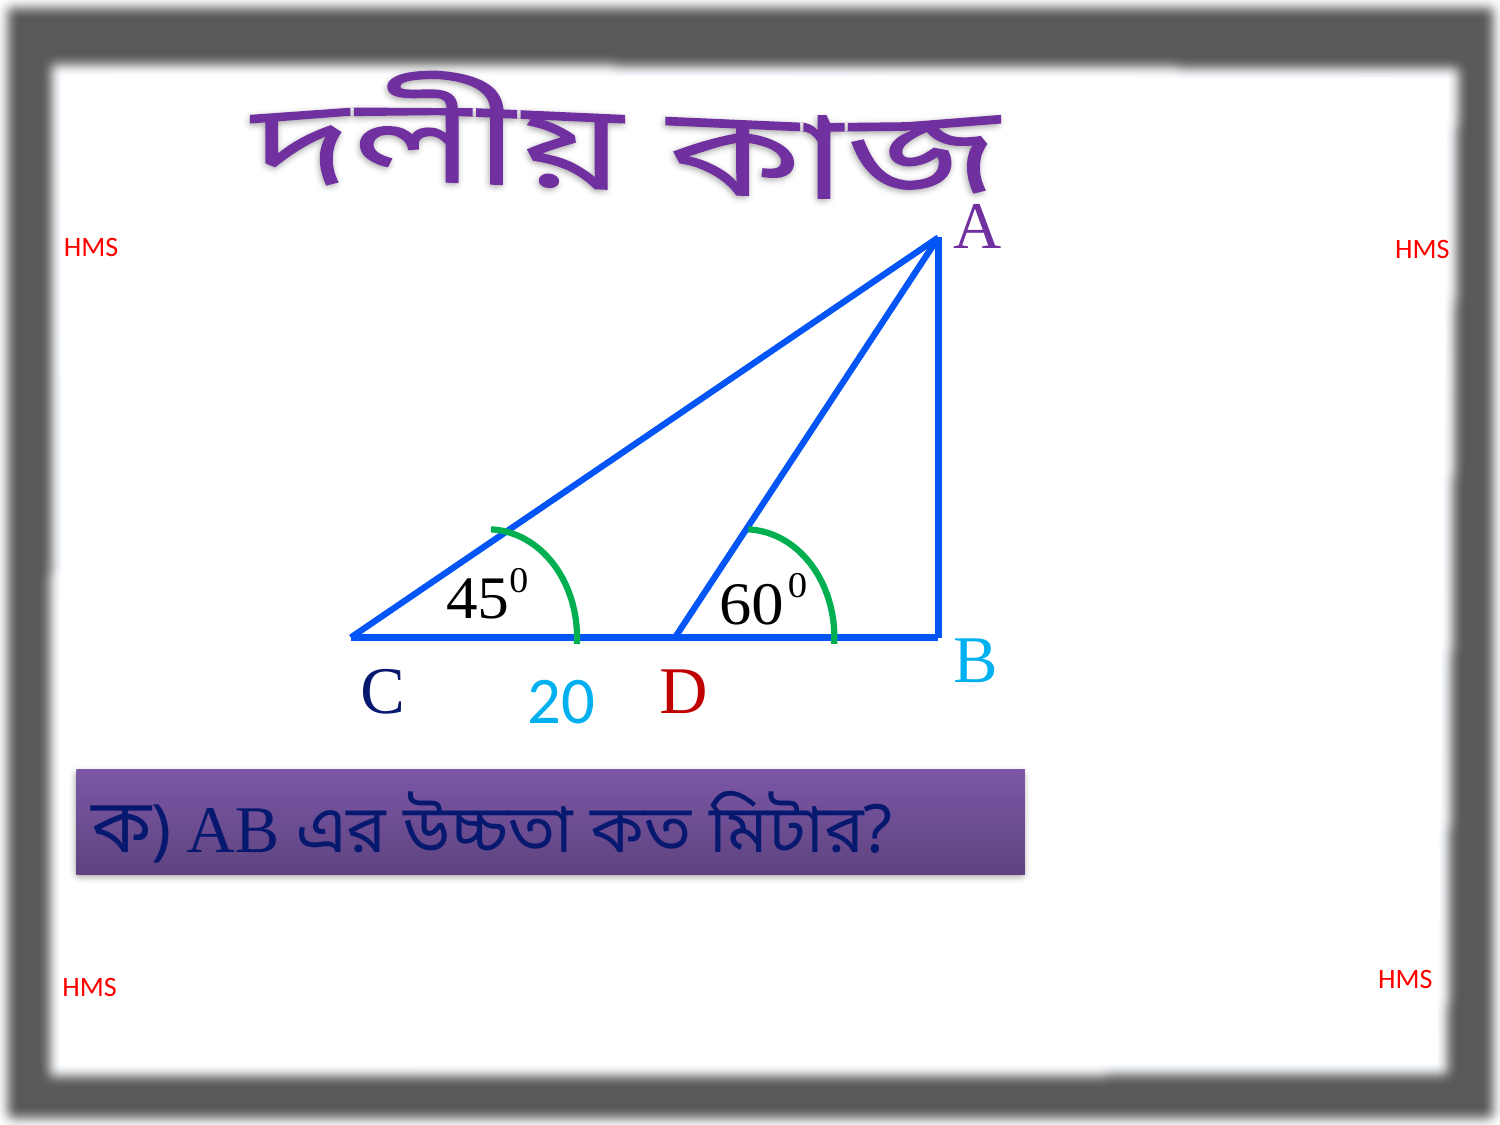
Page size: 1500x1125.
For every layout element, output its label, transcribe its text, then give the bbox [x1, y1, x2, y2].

text_box HMS [49, 221, 150, 270]
text_box HMS [47, 960, 150, 1009]
text_box HMS [1380, 222, 1500, 272]
text_box HMS [1363, 952, 1461, 1002]
text_box B [938, 608, 1026, 704]
text_box ক) AB এর উচ্চতা কত মিটার? [76, 769, 1025, 875]
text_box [350, 237, 672, 638]
text_box 20 [513, 649, 611, 745]
text_box [17, 17, 1484, 1109]
text_box C [345, 641, 434, 735]
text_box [674, 237, 939, 638]
text_box D [644, 647, 733, 735]
text_box A [938, 174, 1026, 270]
